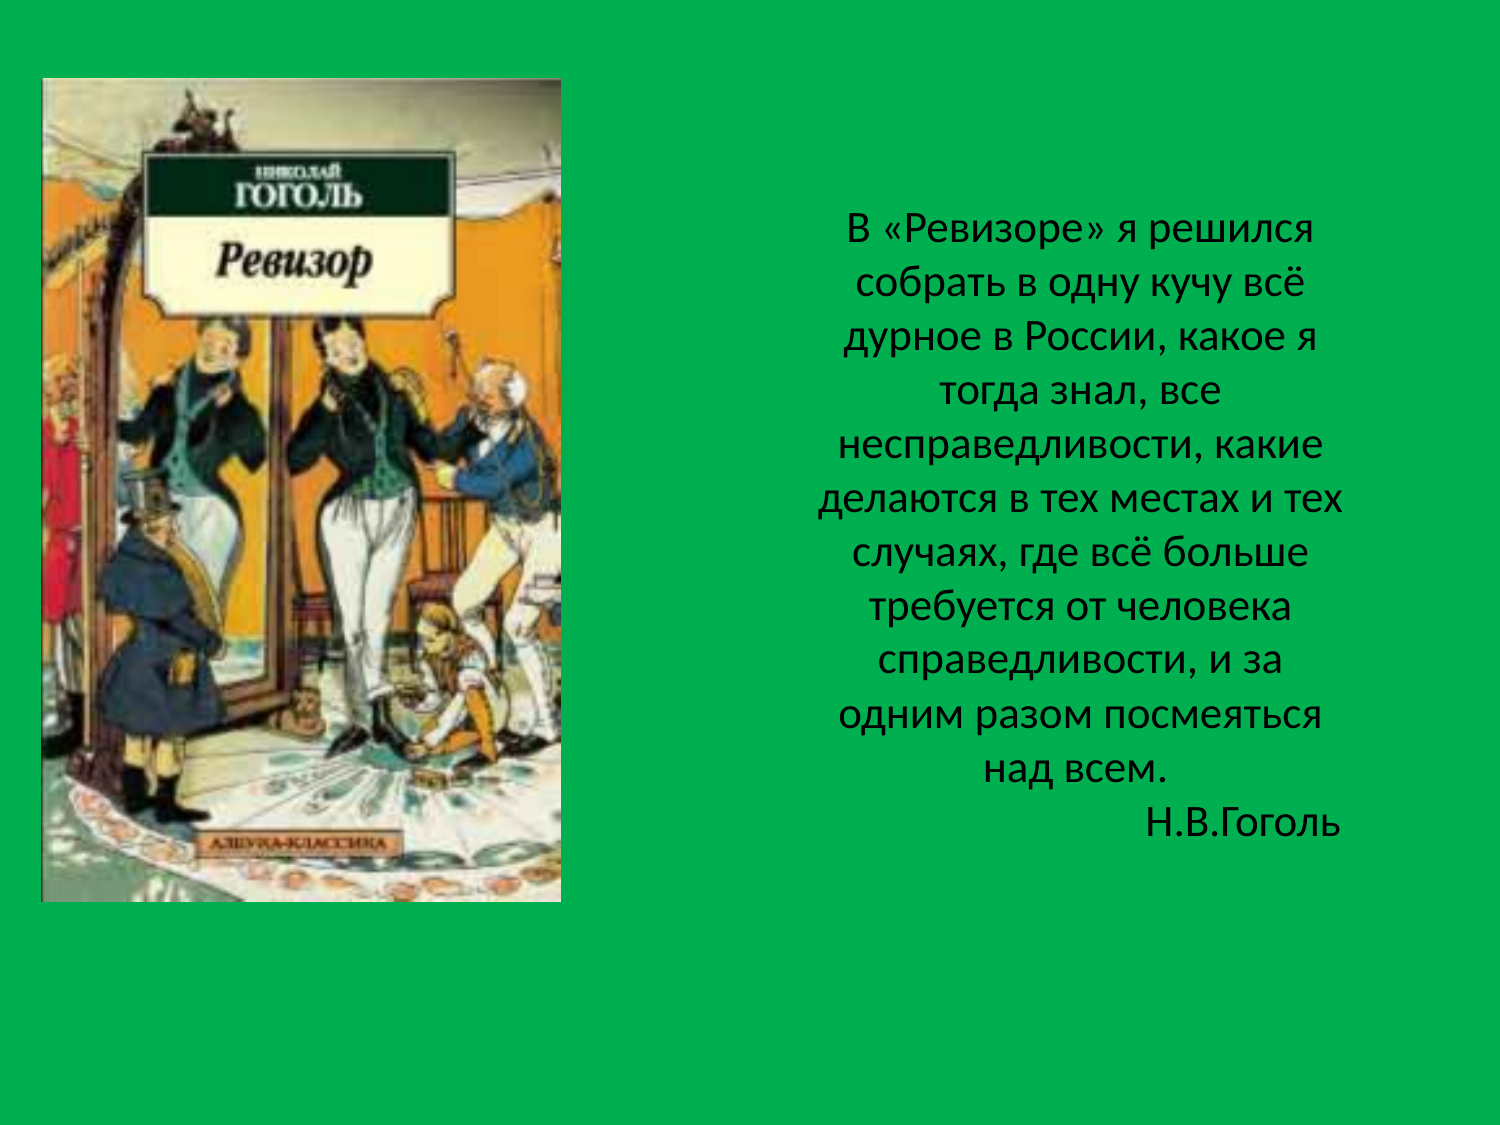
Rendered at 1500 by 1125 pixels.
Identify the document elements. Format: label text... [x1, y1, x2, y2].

title В «Ревизоре» я решился собрать в одну кучу всё дурное в России, какое я тогда знал, все несправедливости, какие делаются в тех местах и тех случаях, где всё больше требуется от человека справедливости, и за одним разом посмеяться над всем. Н.В.Гоголь [797, 184, 1365, 858]
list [41, 77, 562, 902]
